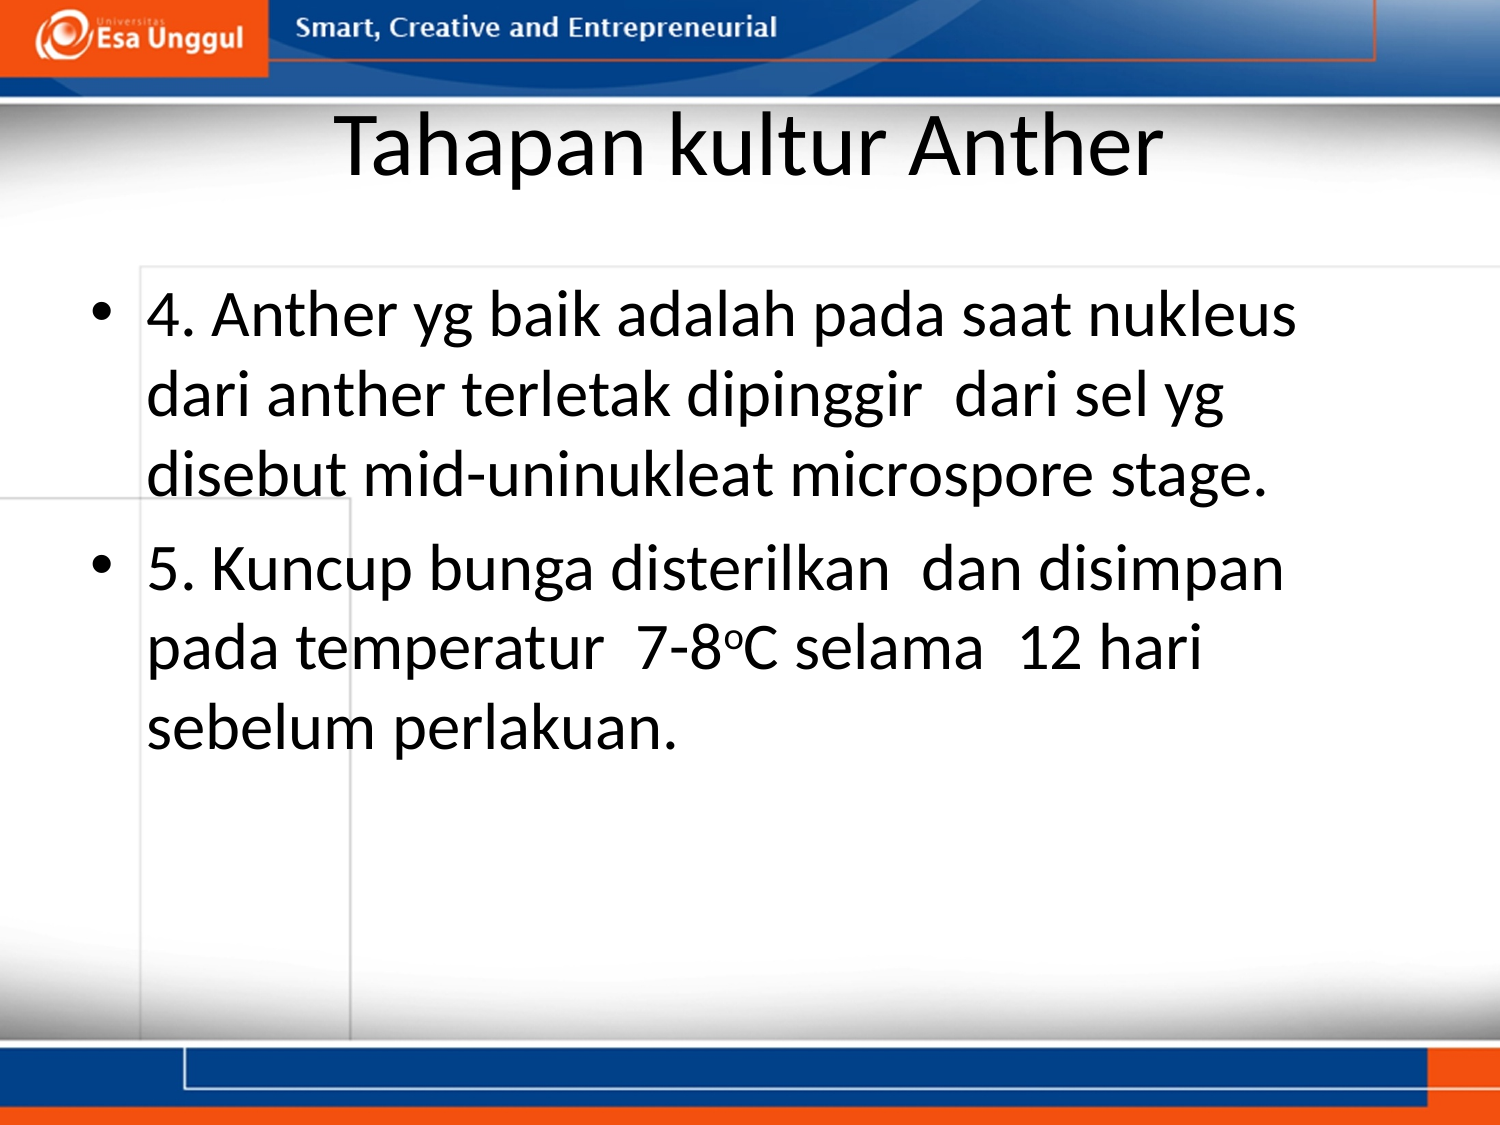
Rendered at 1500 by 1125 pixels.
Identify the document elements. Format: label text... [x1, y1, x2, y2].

picture [0, 0, 1500, 1125]
title Tahapan kultur Anther [75, 45, 1425, 233]
list 4. Anther yg baik adalah pada saat nukleus dari anther terletak dipinggir dari sel yg disebut mid-uninukleat microspore stage. 5. Kuncup bunga disterilkan dan disimpan pada temperatur 7-8oC selama 12 hari sebelum perlakuan. [75, 262, 1425, 1005]
